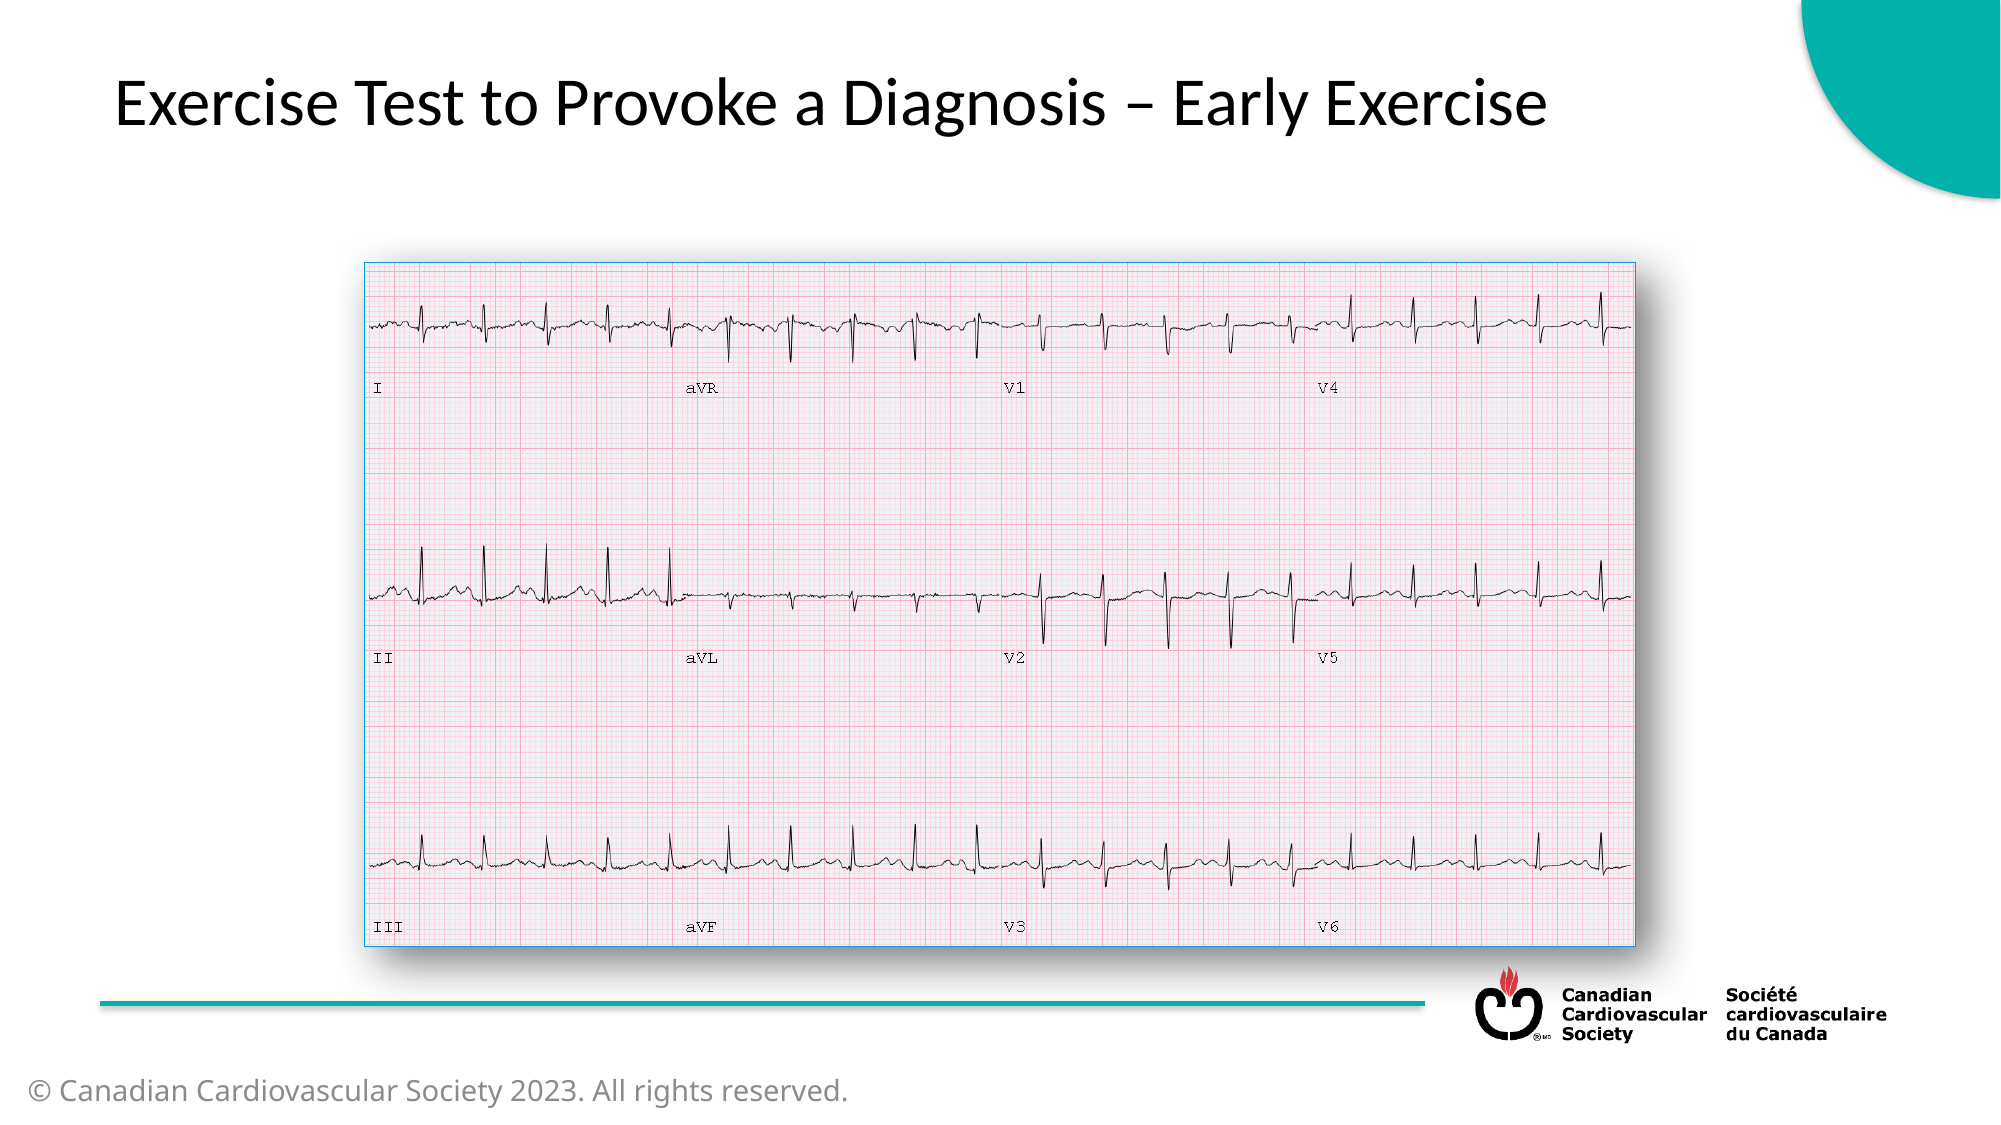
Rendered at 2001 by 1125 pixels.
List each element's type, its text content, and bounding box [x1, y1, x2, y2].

picture [1417, 925, 1945, 1084]
picture [366, 264, 1634, 945]
list Exercise Test to Provoke a Diagnosis – Early Exercise [99, 48, 1799, 189]
slide_number © Canadian Cardiovascular Society 2023. All rights reserved. [12, 1065, 914, 1125]
